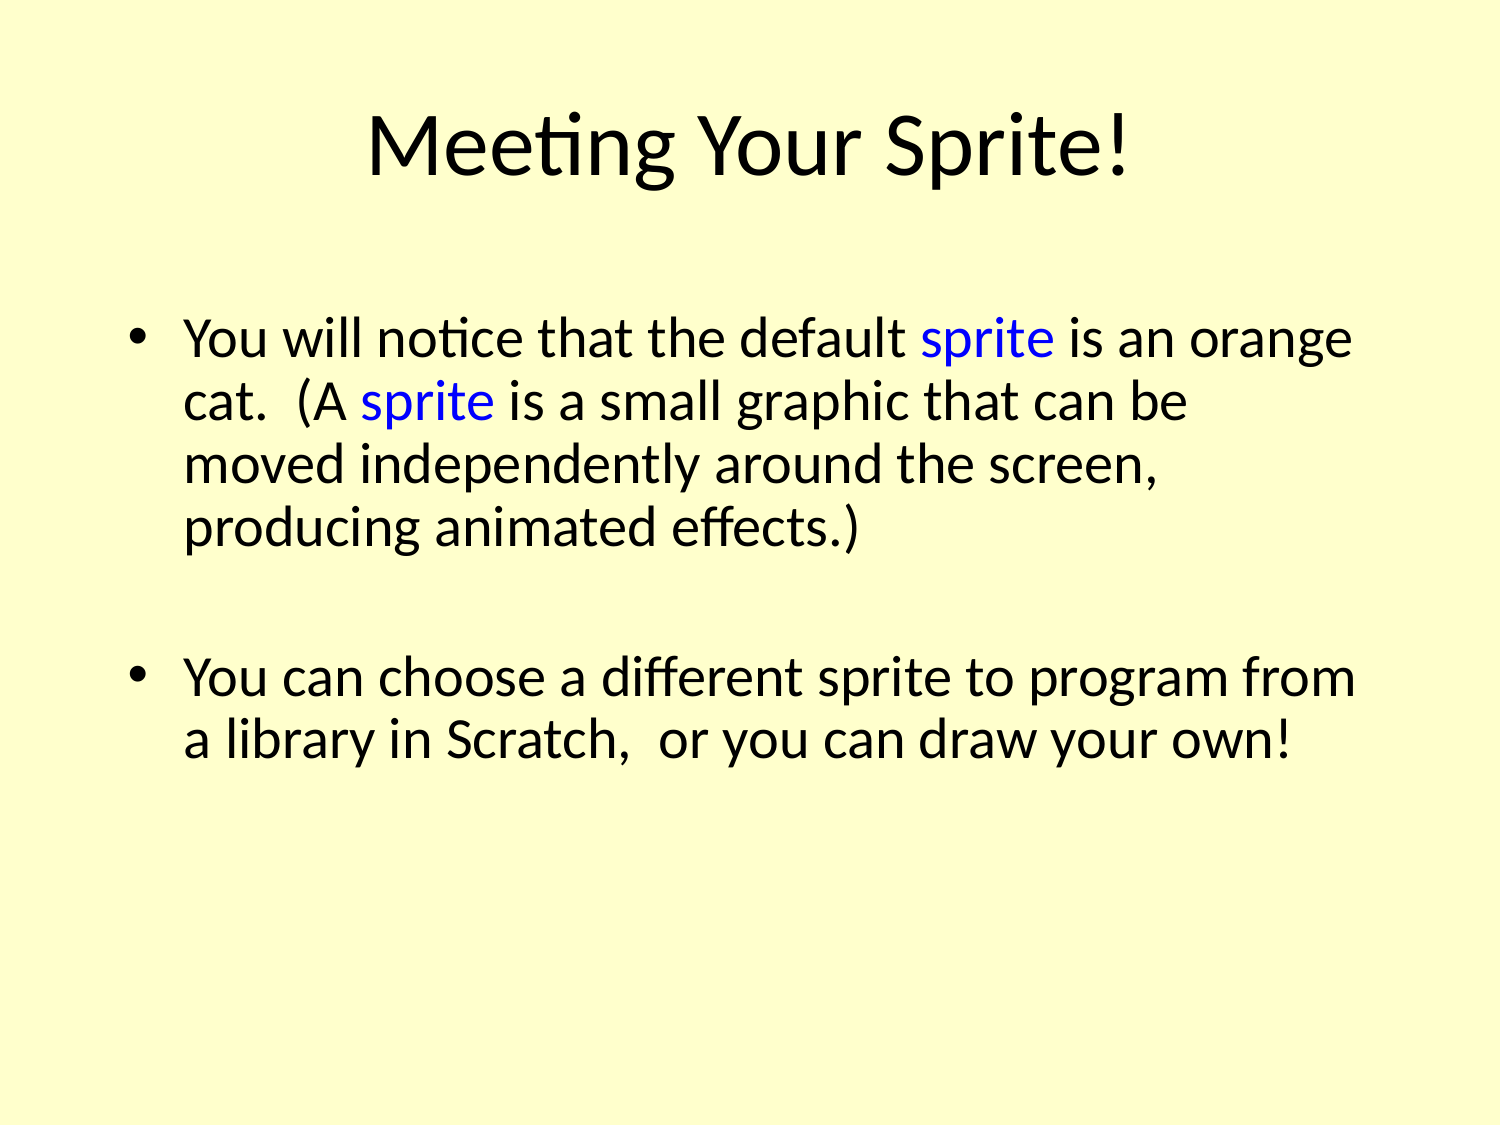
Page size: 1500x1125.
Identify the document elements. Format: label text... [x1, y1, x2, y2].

list You will notice that the default sprite is an orange cat. (A sprite is a small graphic that can be moved independently around the screen, producing animated effects.) You can choose a different sprite to program from a library in Scratch, or you can draw your own! [112, 299, 1375, 988]
title Meeting Your Sprite! [75, 45, 1425, 233]
